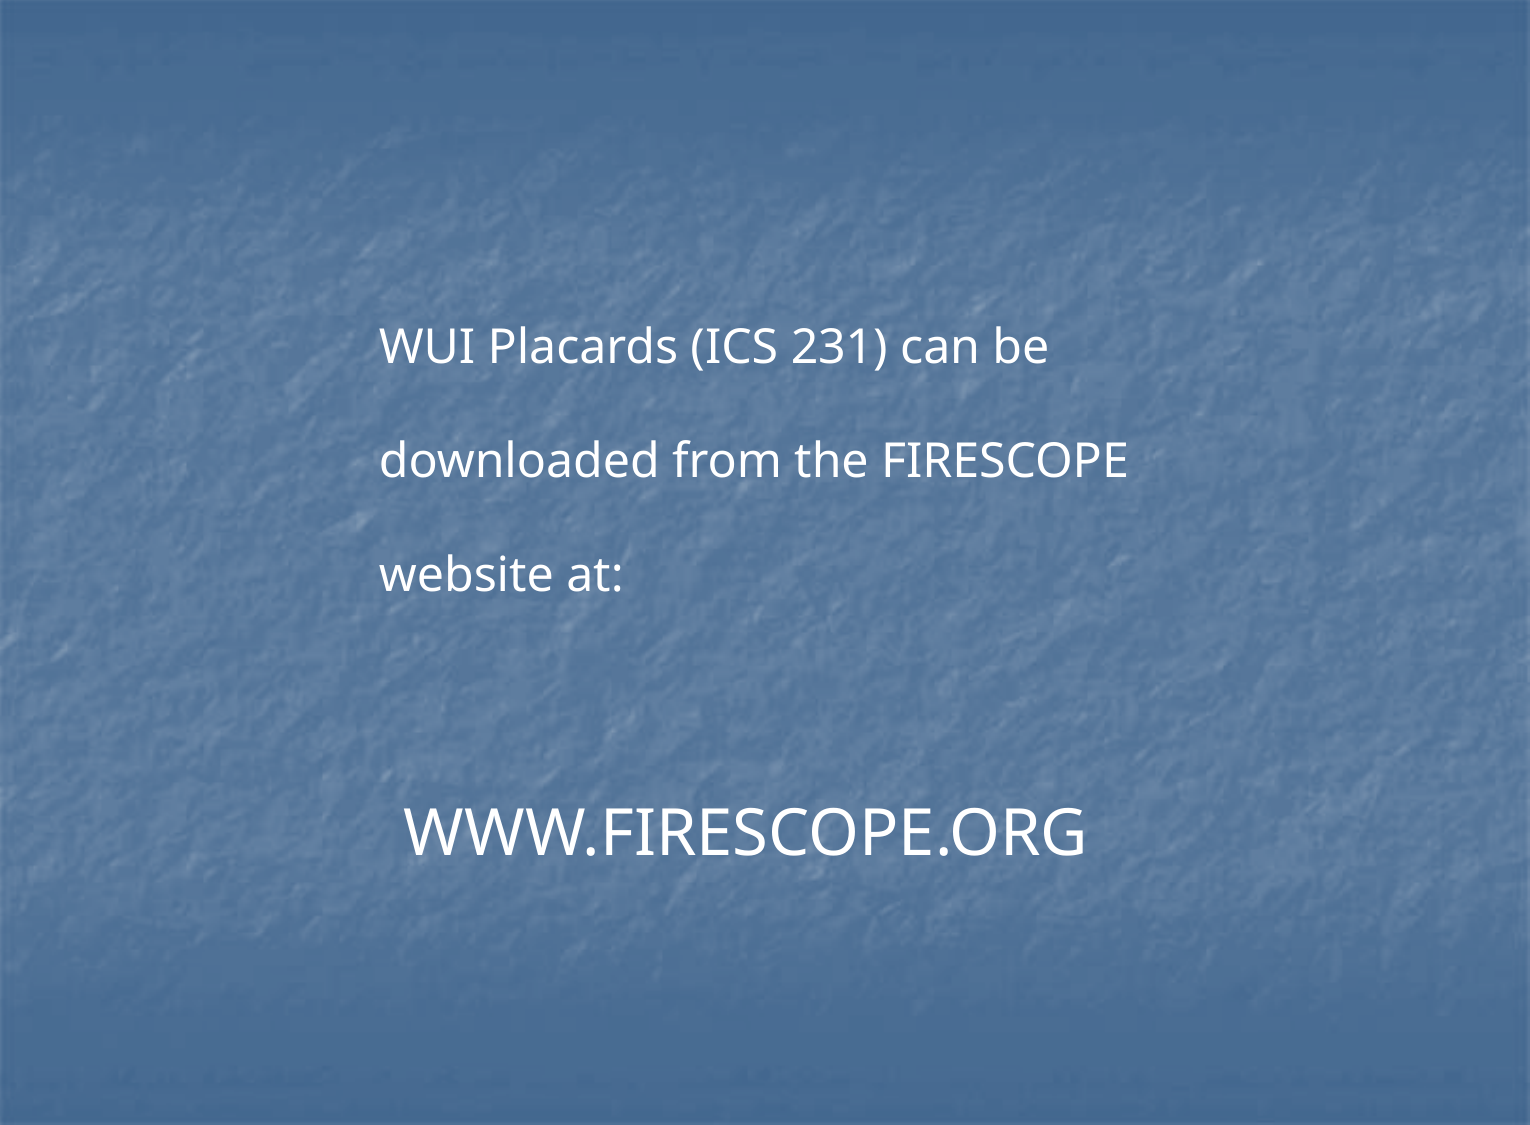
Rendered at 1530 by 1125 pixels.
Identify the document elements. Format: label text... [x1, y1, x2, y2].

text_box WUI Placards (ICS 231) can be downloaded from the FIRESCOPE website at: WWW.FIRESCOPE.ORG [339, 252, 1158, 876]
